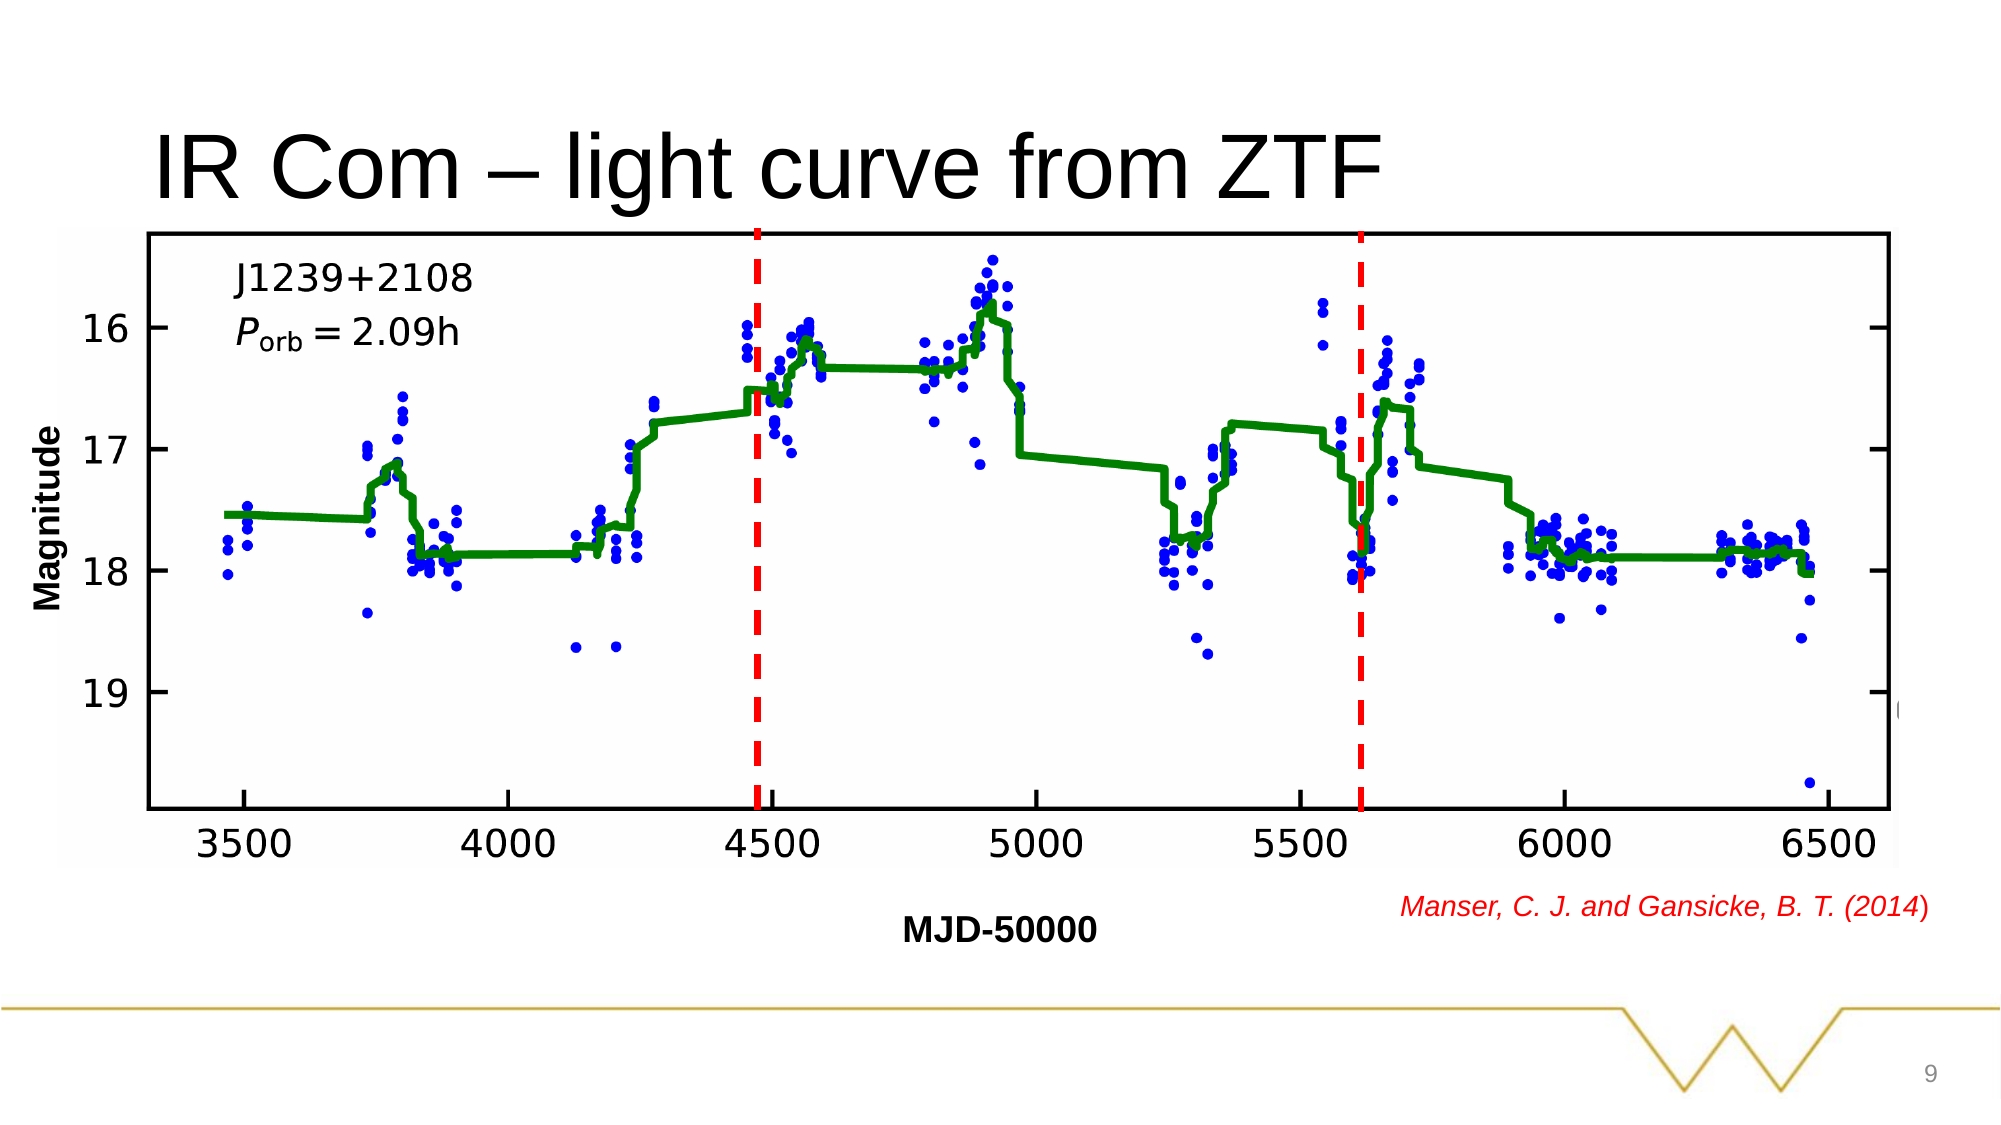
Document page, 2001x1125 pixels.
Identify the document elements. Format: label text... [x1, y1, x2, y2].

title IR Com – light curve from ZTF [137, 59, 1863, 227]
list Manser, C. J. and Gansicke, B. T. (2014) [1385, 884, 1973, 981]
text_box Magnitude [14, 189, 75, 849]
slide_number 9 [1503, 1042, 1954, 1103]
picture [57, 227, 1899, 868]
text_box MJD-50000 [670, 897, 1330, 958]
picture [1, 994, 2001, 1099]
